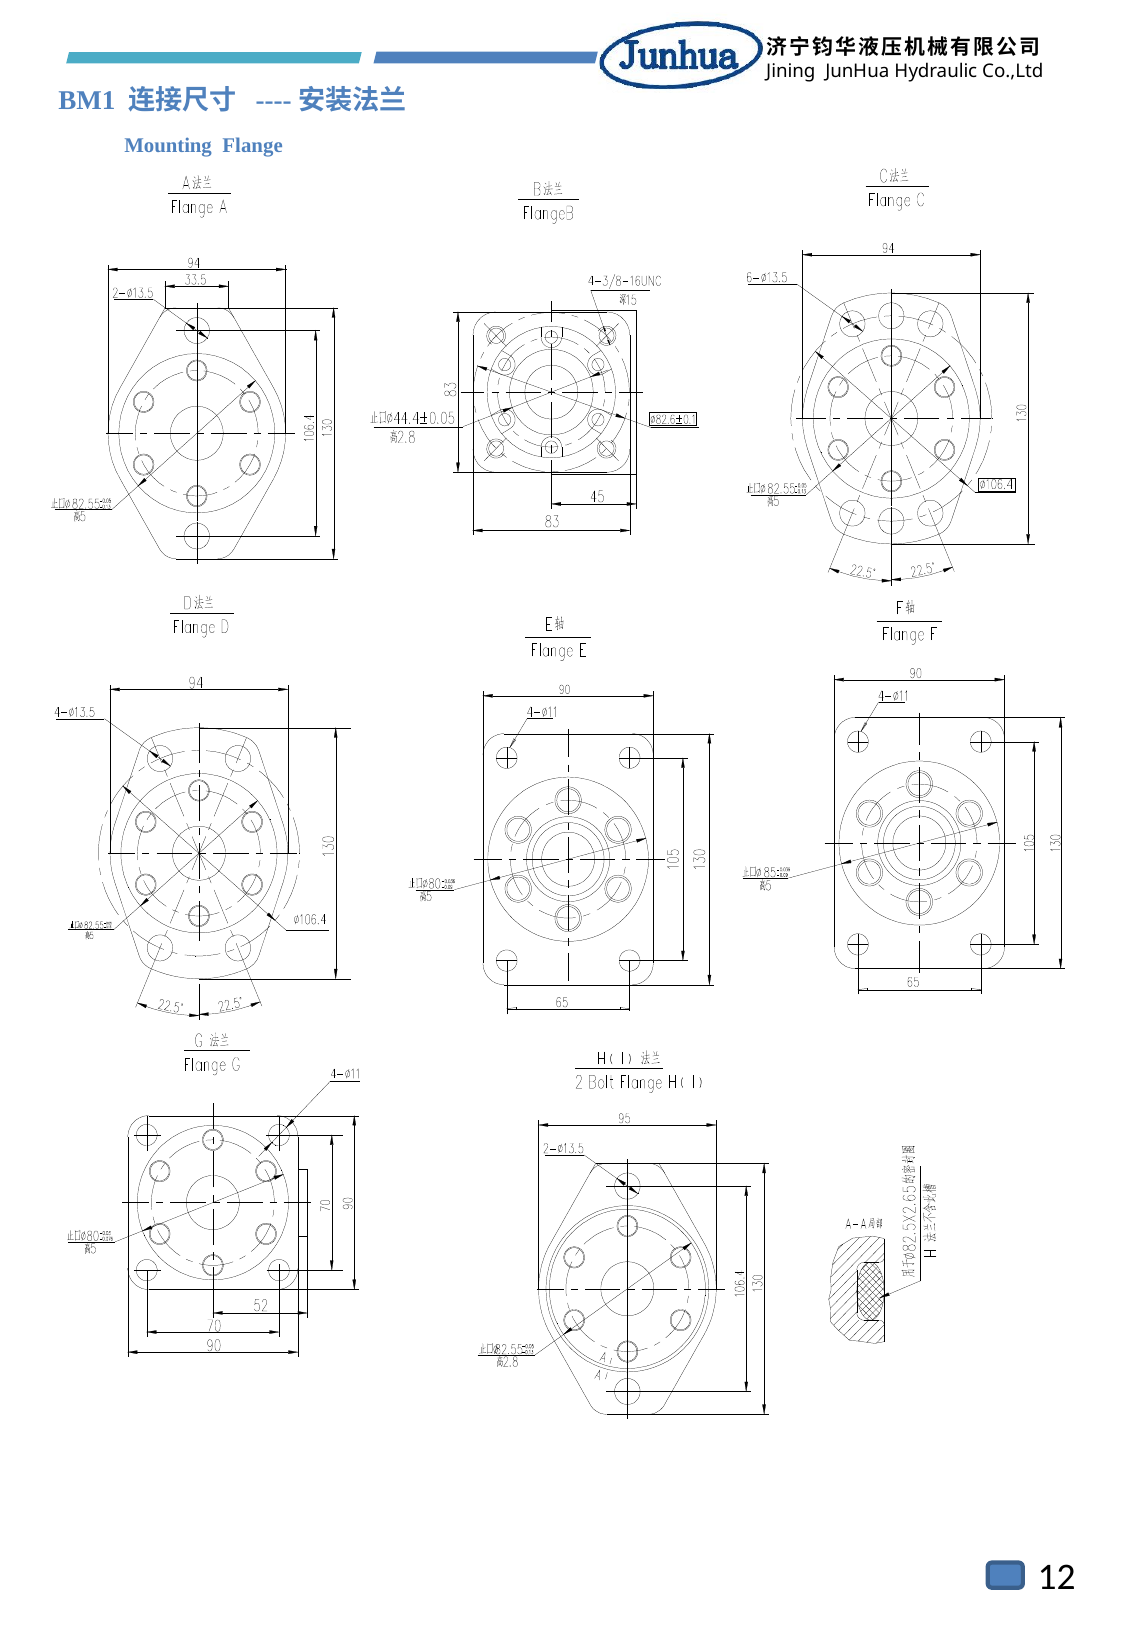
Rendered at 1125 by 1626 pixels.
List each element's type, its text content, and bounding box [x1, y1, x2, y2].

text_box BM1 连接尺寸 ----安装法兰 Mounting Flange [46, 80, 482, 161]
picture [45, 162, 1071, 1425]
text_box [371, 49, 592, 66]
text_box [64, 50, 364, 66]
text_box 济宁钧华液压机械有限公司 Jining JunHua Hydraulic Co.,Ltd [768, 26, 1125, 89]
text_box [987, 1544, 1116, 1606]
picture [597, 12, 764, 93]
